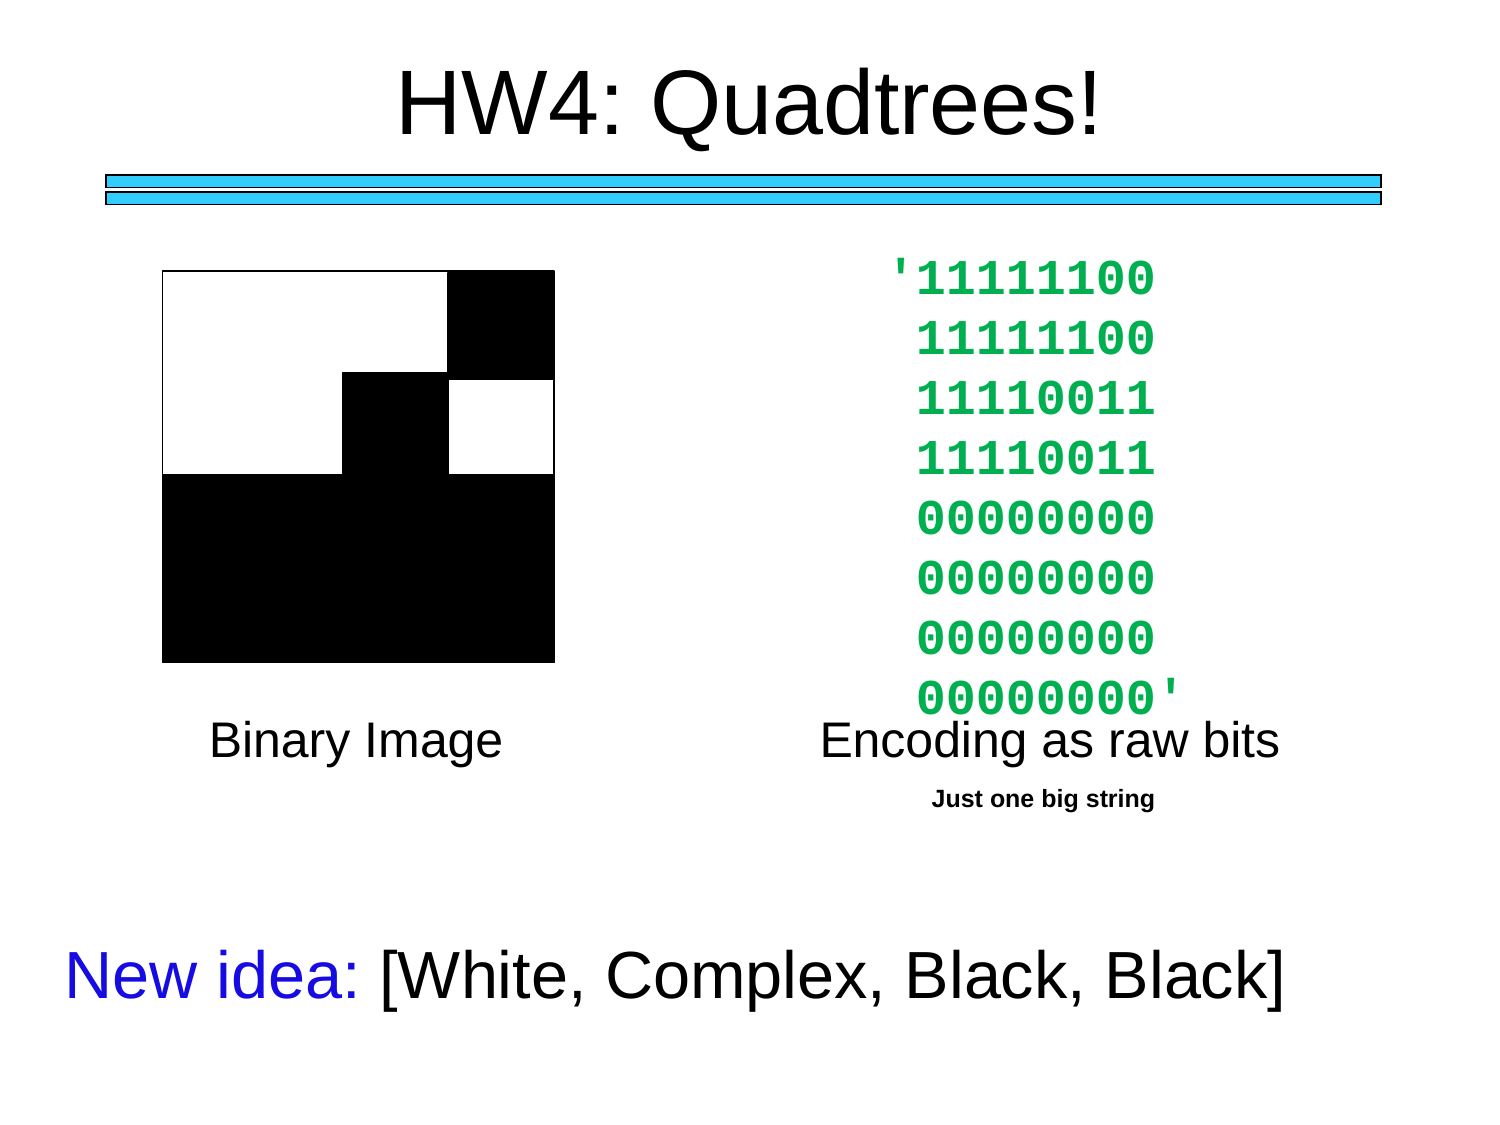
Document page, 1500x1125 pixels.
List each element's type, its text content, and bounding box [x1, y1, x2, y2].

text_box [448, 273, 554, 379]
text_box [105, 174, 1382, 205]
title HW4: Quadtrees! [112, 22, 1388, 173]
text_box New idea: [White, Complex, Black, Black] [50, 924, 1438, 1020]
text_box Binary Image [187, 699, 525, 775]
text_box [342, 373, 449, 479]
text_box [162, 474, 554, 663]
text_box Just one big string [862, 774, 1225, 820]
text_box Encoding as raw bits [762, 699, 1338, 775]
text_box '11111100 11111100 11110011 11110011 00000000 00000000 00000000 00000000' [871, 237, 1263, 699]
text_box [162, 271, 554, 474]
